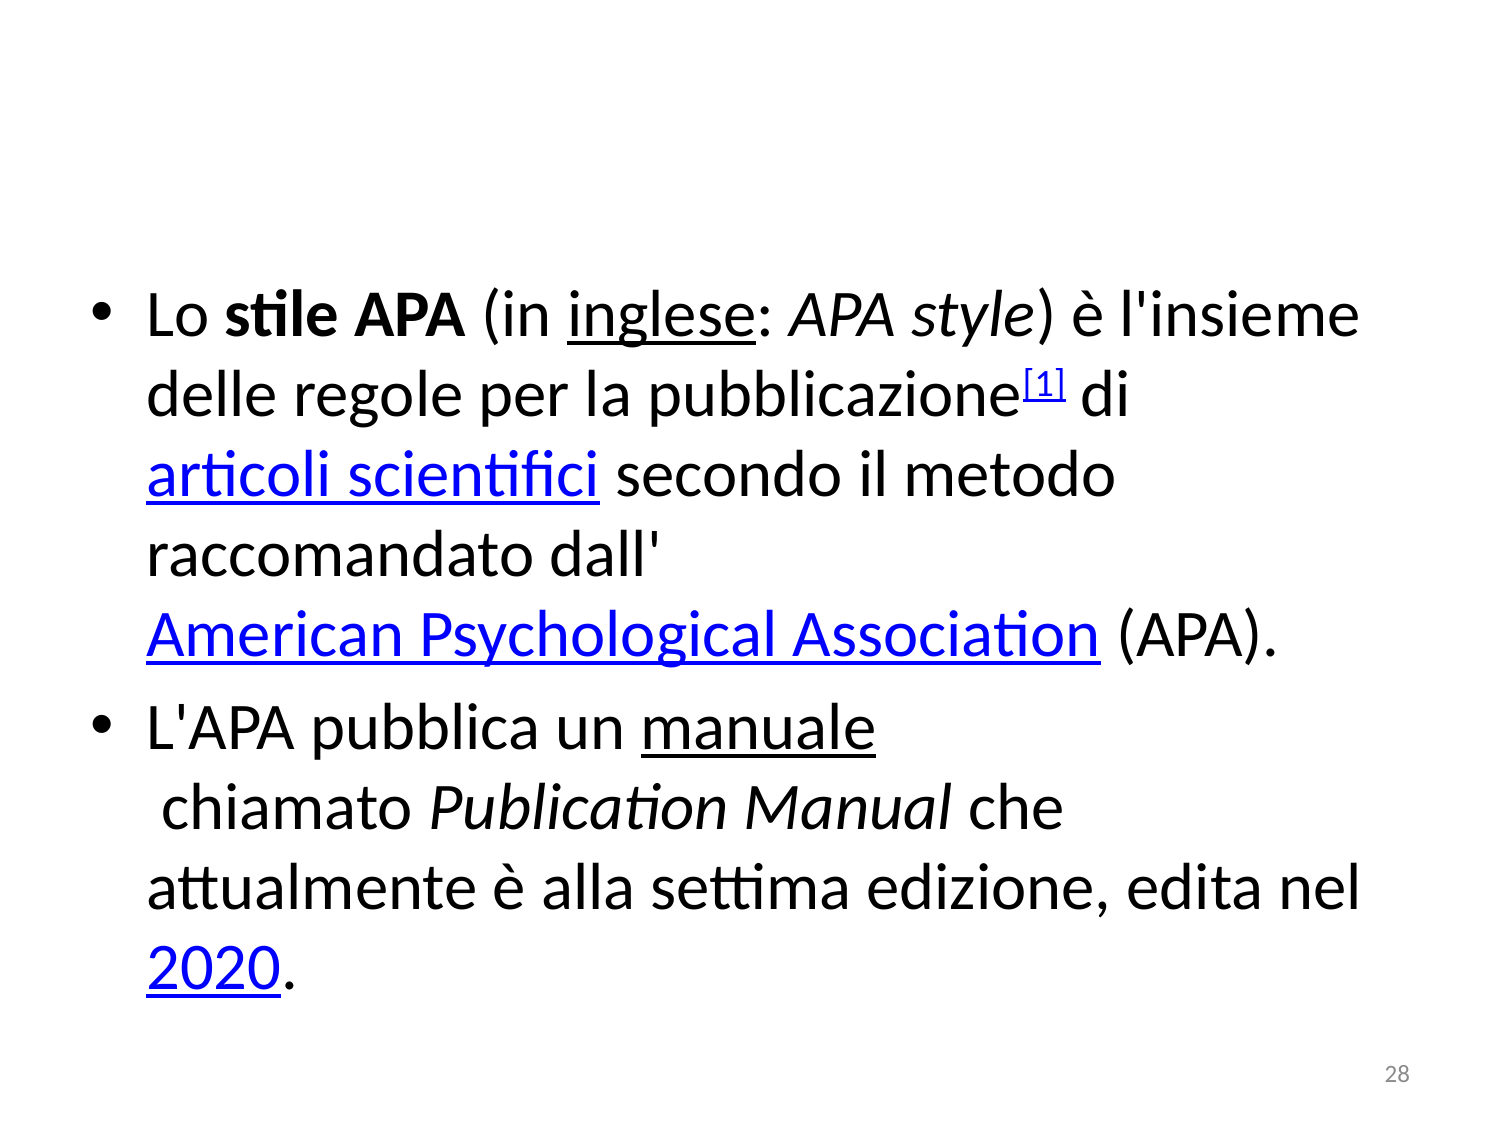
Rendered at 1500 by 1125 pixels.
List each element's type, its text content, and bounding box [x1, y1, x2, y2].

slide_number 28 [1074, 1042, 1425, 1103]
list Lo stile APA (in inglese: APA style) è l'insieme delle regole per la pubblicazione[1] di articoli scientifici secondo il metodo raccomandato dall'American Psychological Association (APA). L'APA pubblica un manuale chiamato Publication Manual che attualmente è alla settima edizione, edita nel 2020. [75, 262, 1425, 1005]
